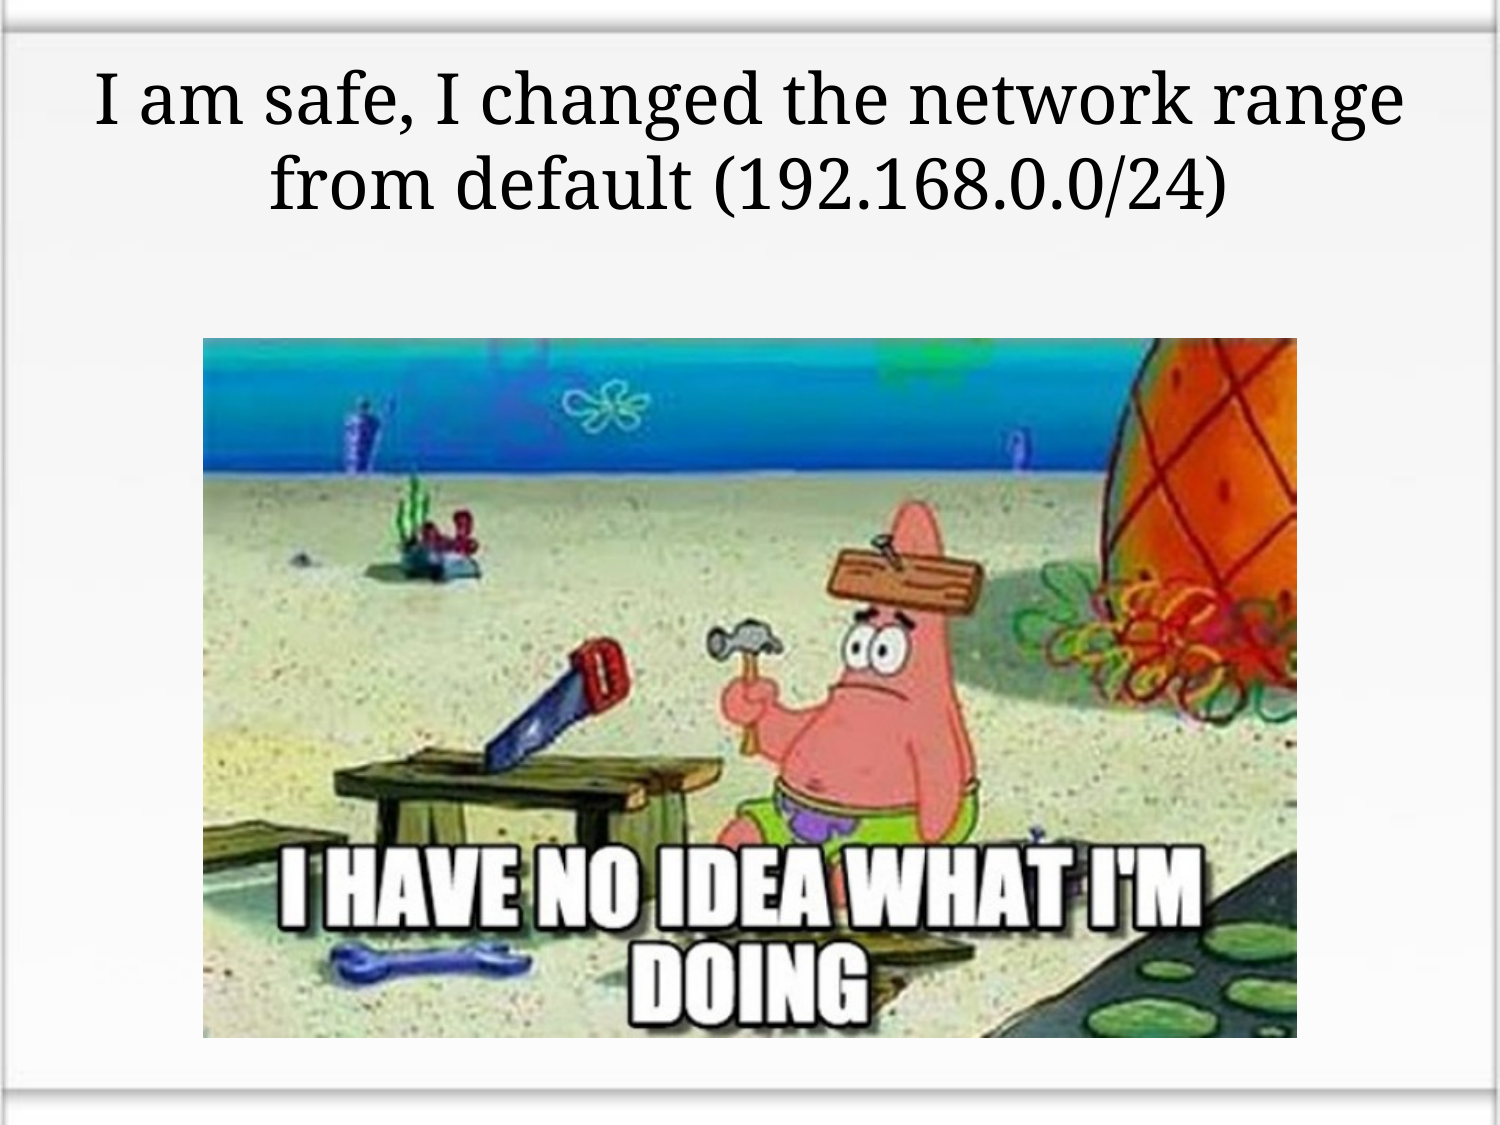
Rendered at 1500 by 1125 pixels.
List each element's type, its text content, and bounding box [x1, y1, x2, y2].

picture [0, 0, 1500, 1125]
title I am safe, I changed the network range from default (192.168.0.0/24) [75, 45, 1425, 233]
